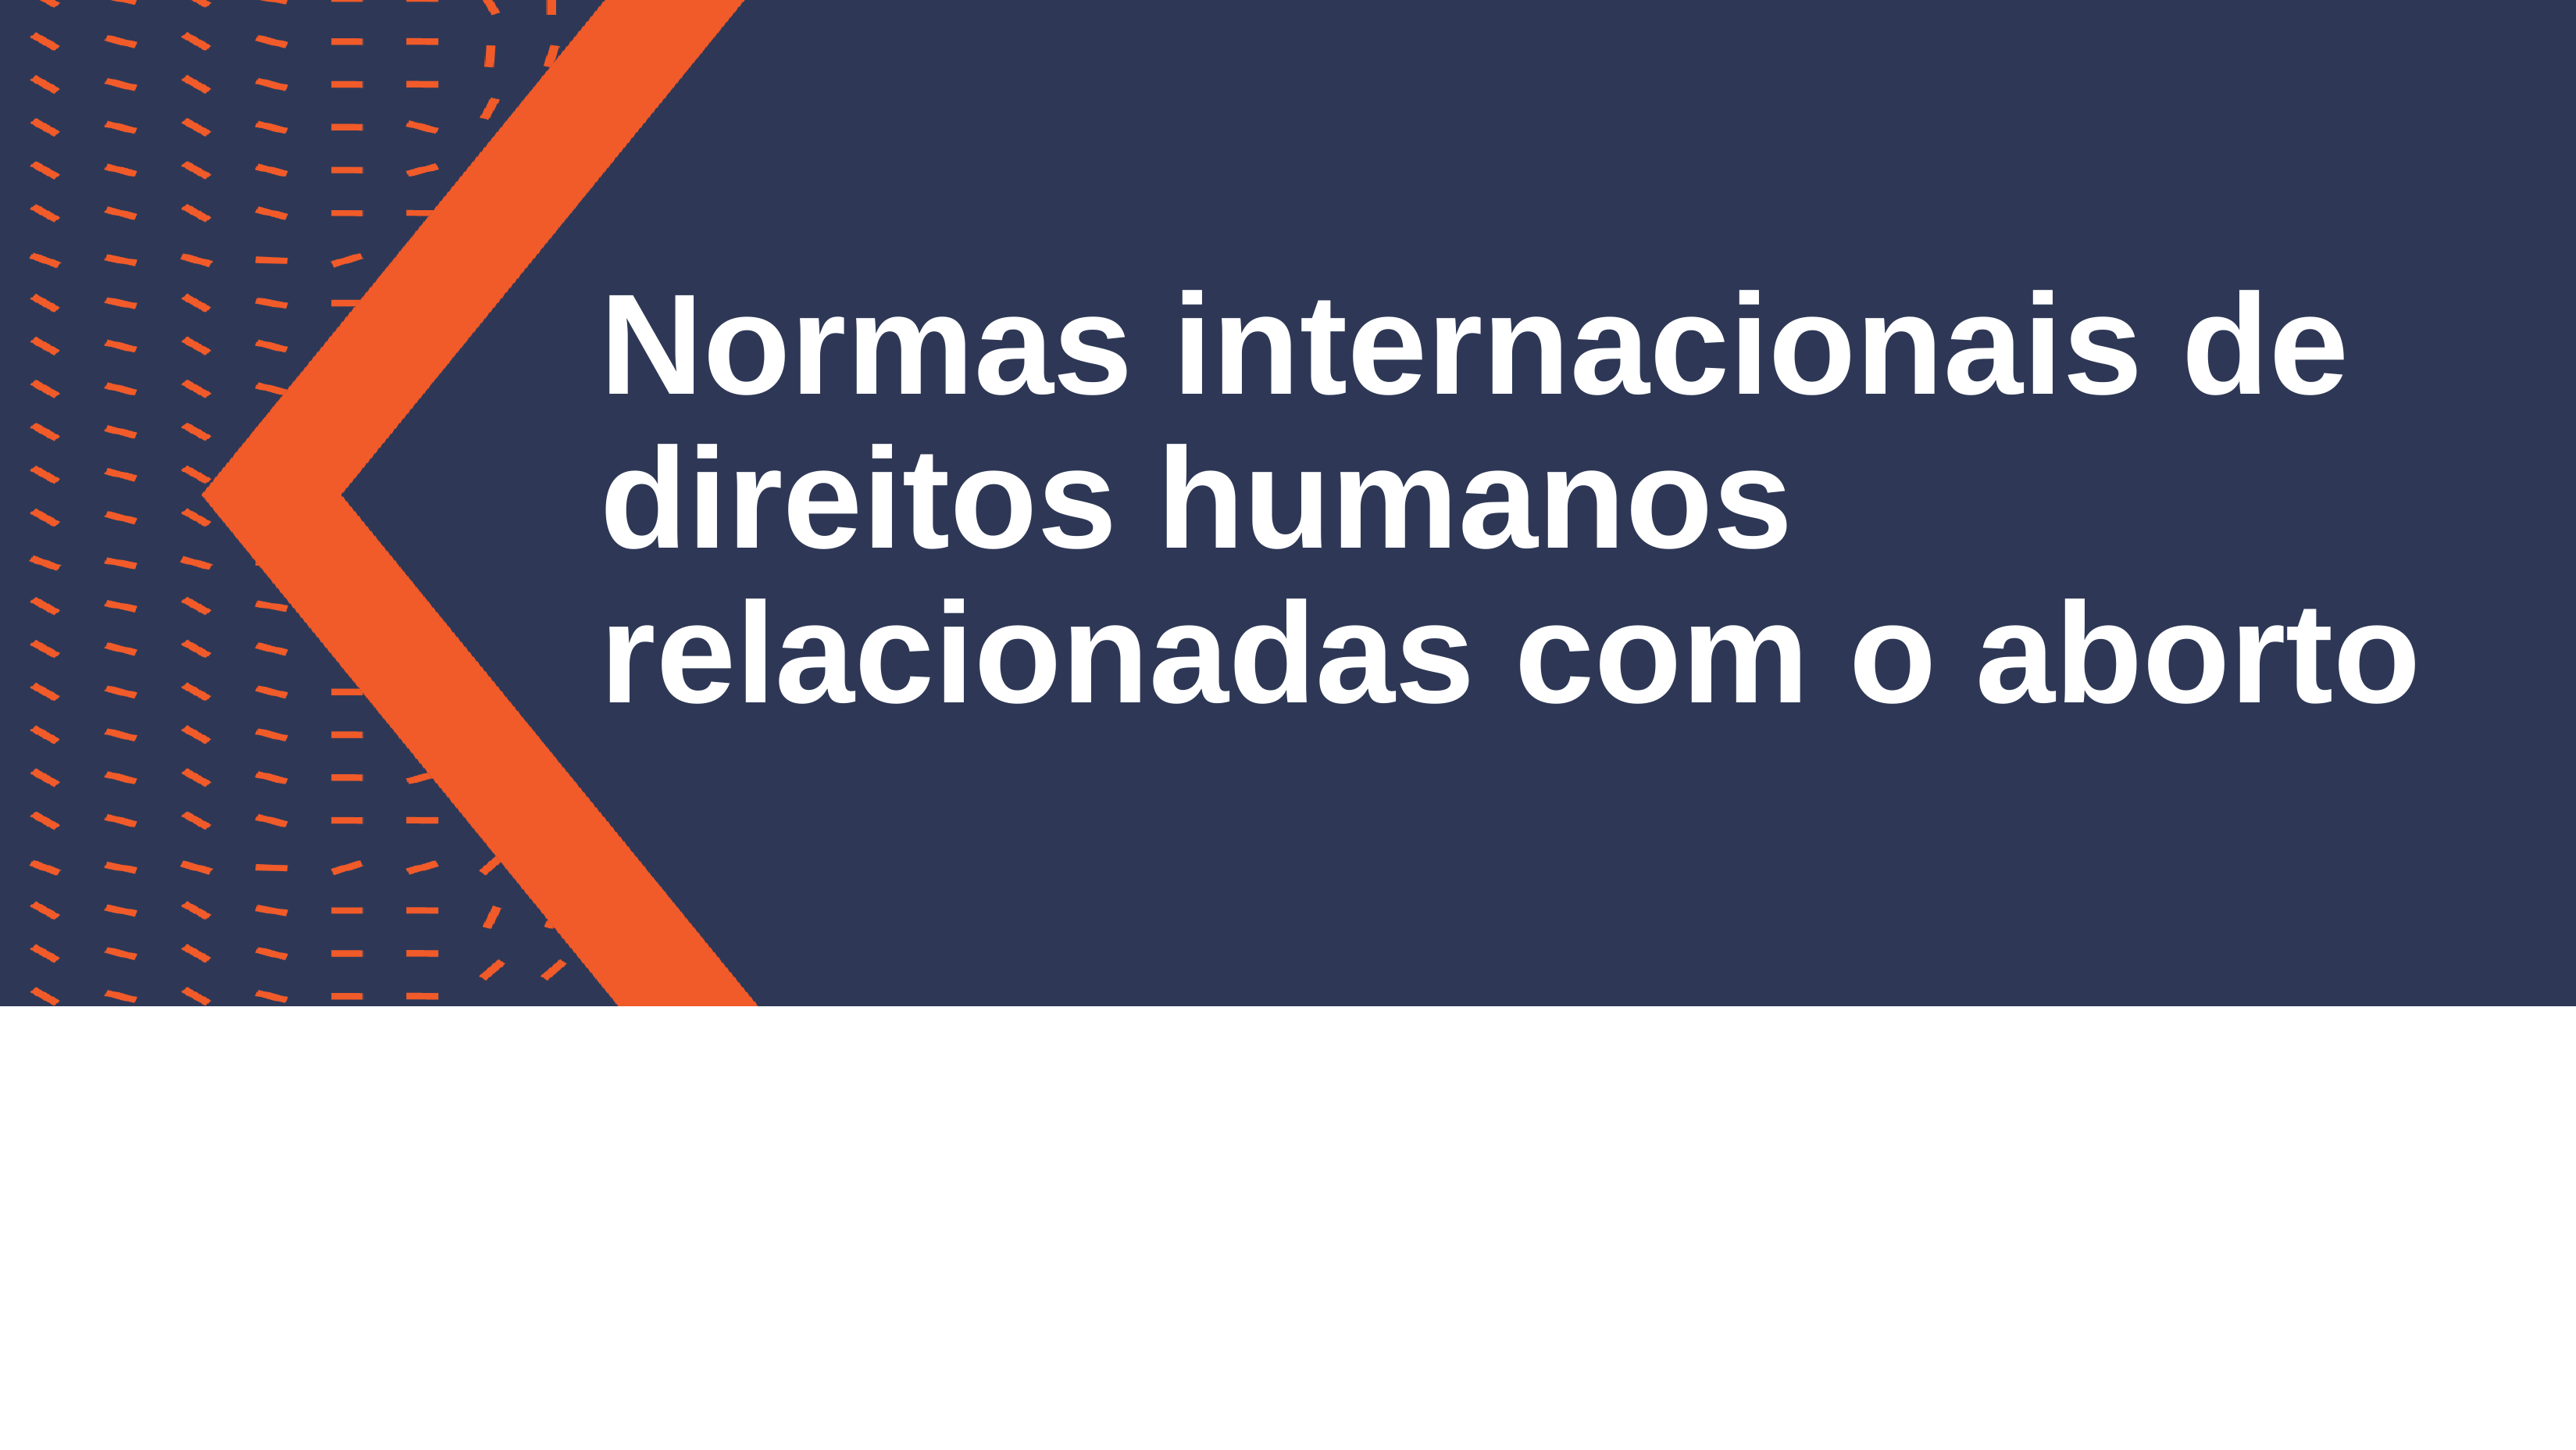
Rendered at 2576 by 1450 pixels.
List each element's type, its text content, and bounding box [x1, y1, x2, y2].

picture [0, 0, 2576, 1006]
title Normas internacionais de direitos humanos relacionadas com o aborto [588, 0, 2537, 1005]
